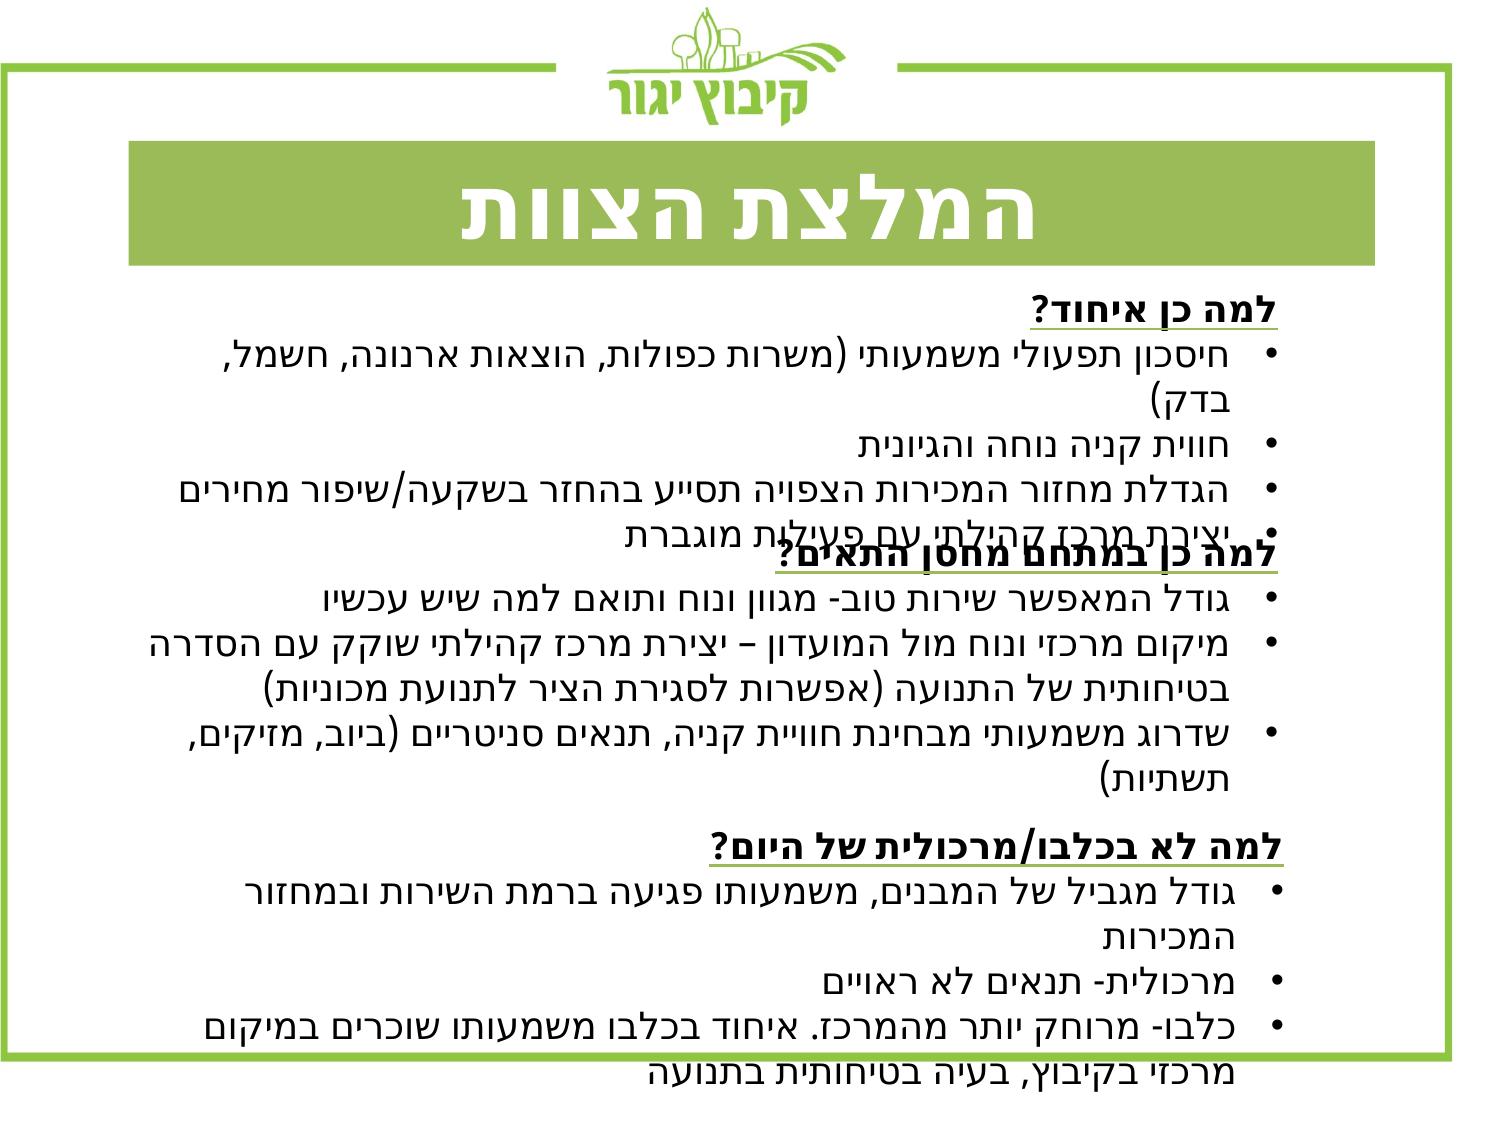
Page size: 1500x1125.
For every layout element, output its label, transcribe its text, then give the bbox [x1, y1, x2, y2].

text_box למה כן במתחם מחסן התאים? גודל המאפשר שירות טוב- מגוון ונוח ותואם למה שיש עכשיו מיקום מרכזי ונוח מול המועדון – יצירת מרכז קהילתי שוקק עם הסדרה בטיחותית של התנועה (אפשרות לסגירת הציר לתנועת מכוניות) שדרוג משמעותי מבחינת חוויית קניה, תנאים סניטריים (ביוב, מזיקים, תשתיות) [123, 521, 1293, 852]
text_box למה לא בכלבו/מרכולית של היום? גודל מגביל של המבנים, משמעותו פגיעה ברמת השירות ובמחזור המכירות מרכולית- תנאים לא ראויים כלבו- מרוחק יותר מהמרכז. איחוד בכלבו משמעותו שוכרים במיקום מרכזי בקיבוץ, בעיה בטיחותית בתנועה [129, 814, 1299, 1100]
picture [0, 0, 1500, 1125]
text_box למה כן איחוד? חיסכון תפעולי משמעותי (משרות כפולות, הוצאות ארנונה, חשמל, בדק) חווית קניה נוחה והגיונית הגדלת מחזור המכירות הצפויה תסייע בהחזר בשקעה/שיפור מחירים יצירת מרכז קהילתי עם פעילות מוגברת [135, 277, 1293, 563]
text_box המלצת הצוות [128, 140, 1375, 266]
